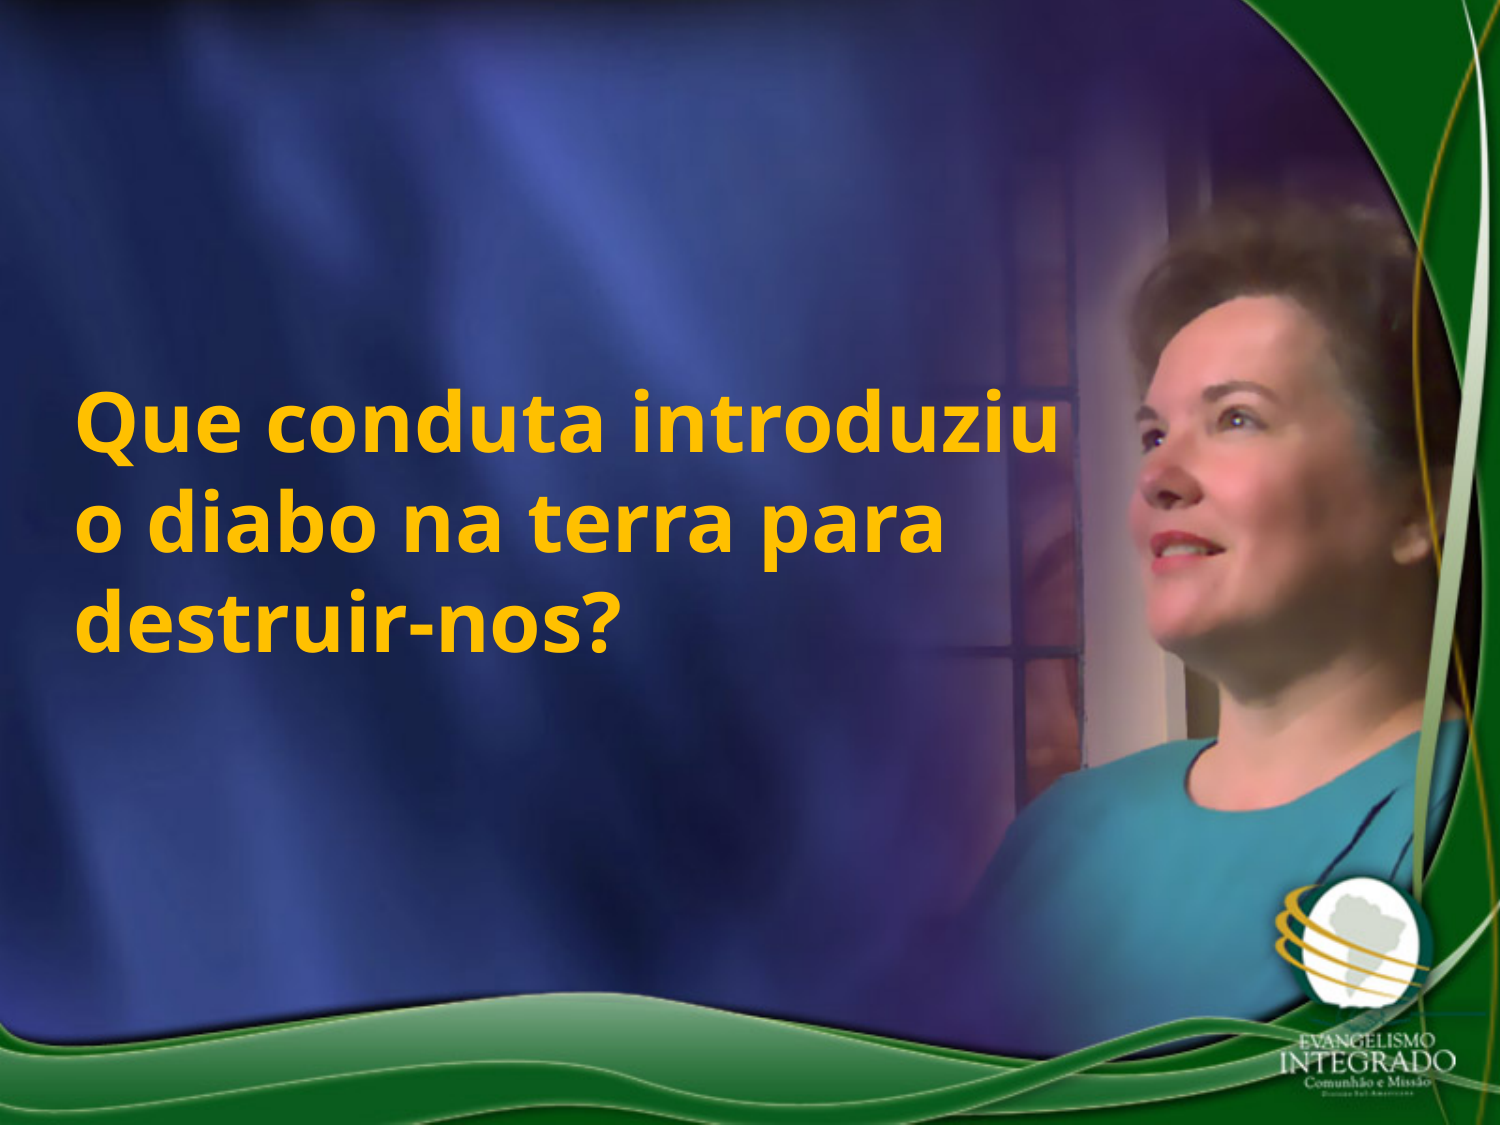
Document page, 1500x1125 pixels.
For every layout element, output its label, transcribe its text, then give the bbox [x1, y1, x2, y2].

text_box Que conduta introduziu o diabo na terra para destruir-nos? [58, 361, 1114, 677]
picture [0, 0, 1500, 1125]
